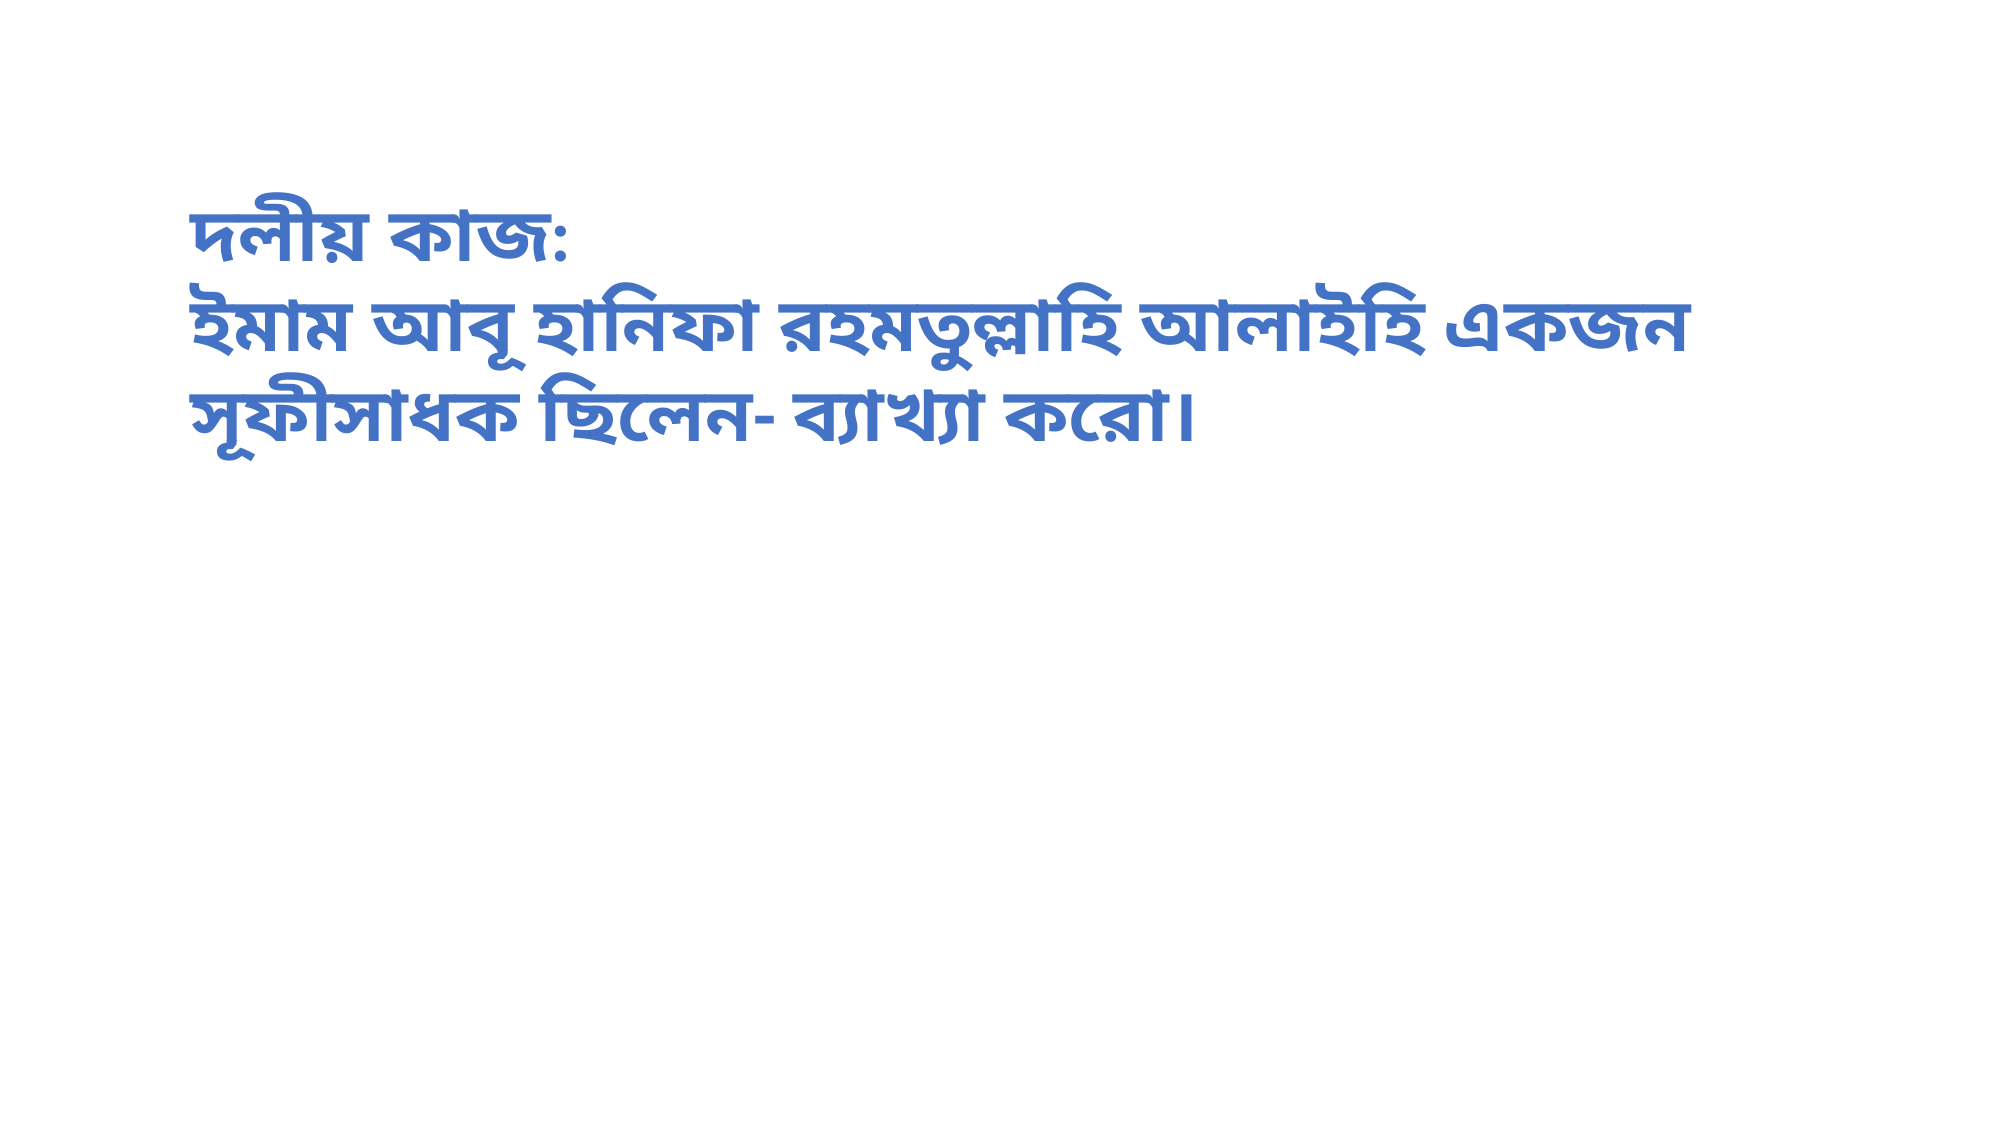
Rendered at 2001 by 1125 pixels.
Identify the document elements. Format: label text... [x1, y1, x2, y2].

text_box দলীয় কাজ: ইমাম আবূ হানিফা রহমতুল্লাহি আলাইহি একজন সূফীসাধক ছিলেন- ব্যাখ্যা করো। [175, 178, 1773, 464]
